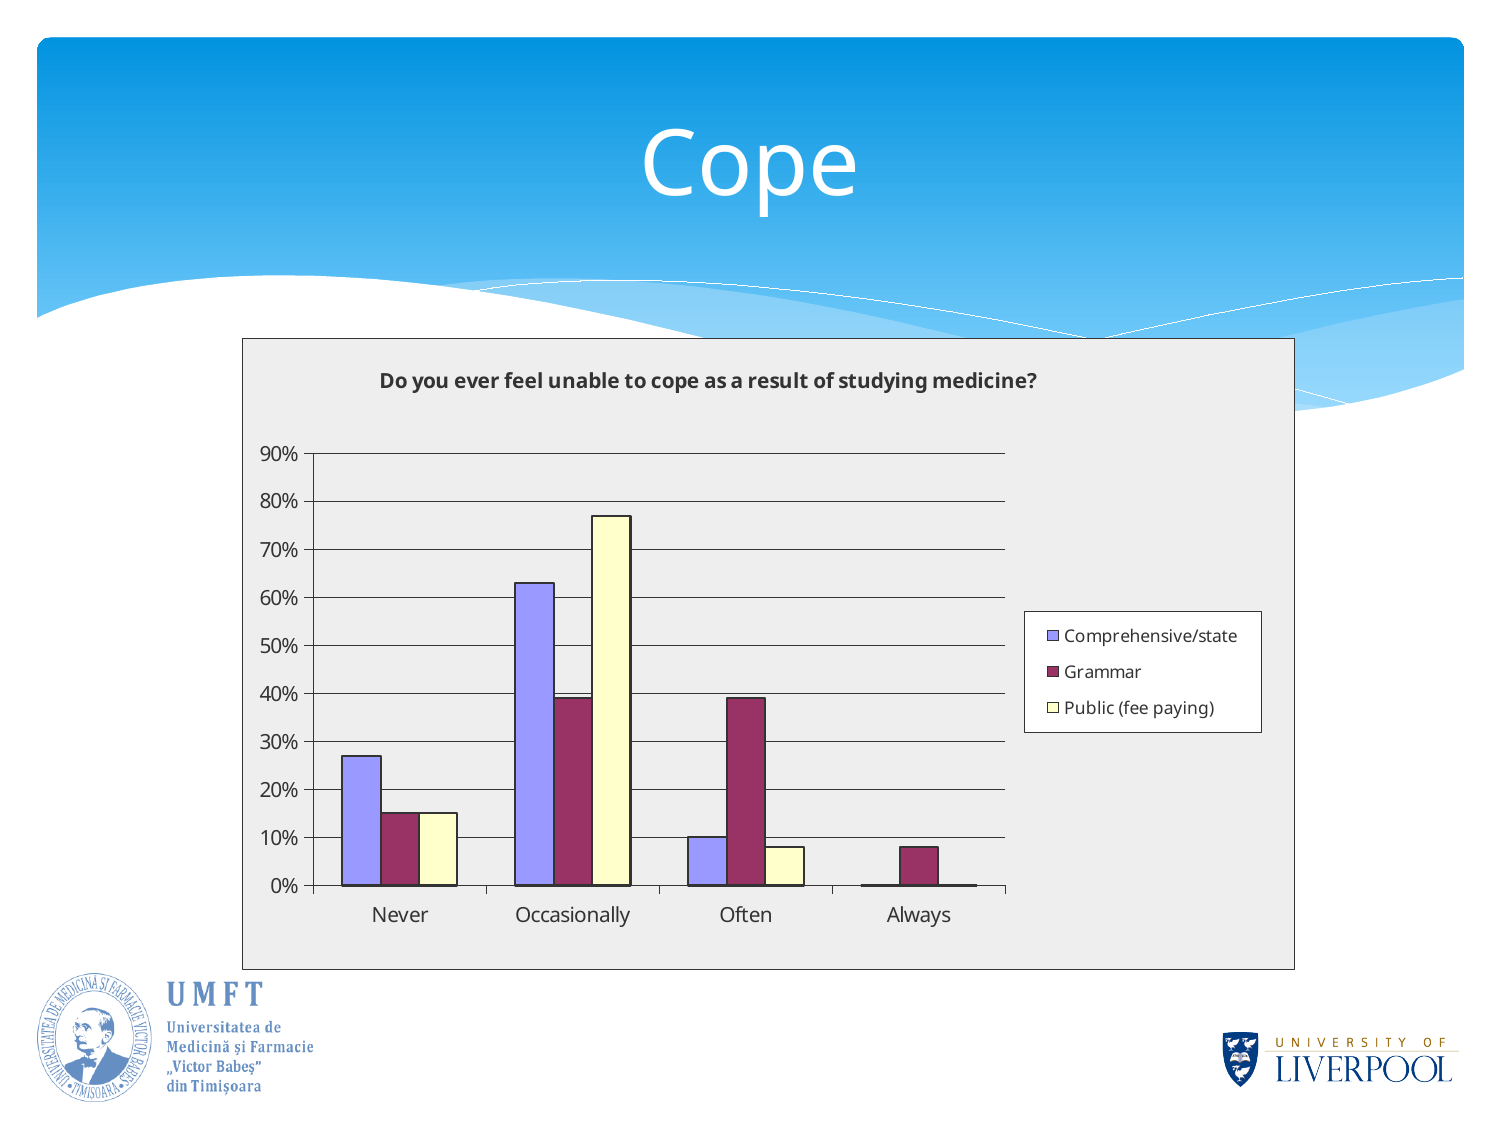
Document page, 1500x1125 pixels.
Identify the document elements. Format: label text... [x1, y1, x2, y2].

chart [241, 337, 1296, 970]
picture [37, 972, 314, 1103]
title Cope [75, 55, 1425, 261]
picture [1186, 988, 1495, 1125]
